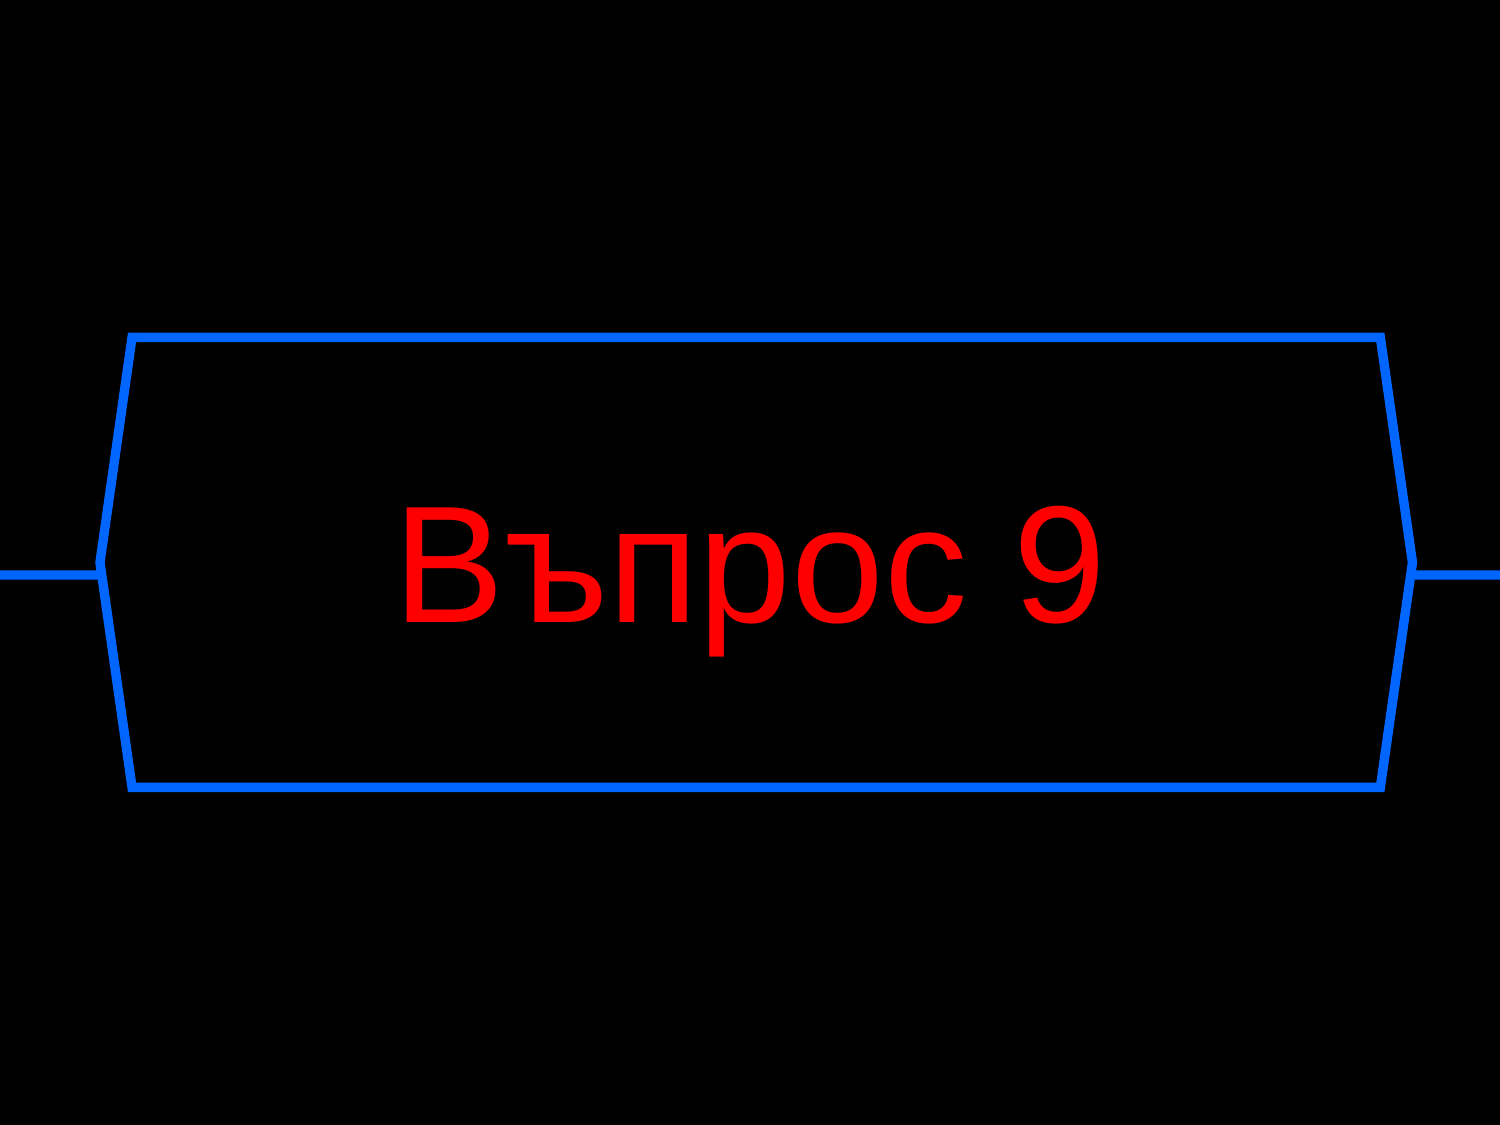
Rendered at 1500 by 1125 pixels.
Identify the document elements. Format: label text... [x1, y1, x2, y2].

title Въпрос 9 [112, 462, 1388, 651]
text_box [99, 478, 112, 647]
text_box [112, 337, 1413, 788]
